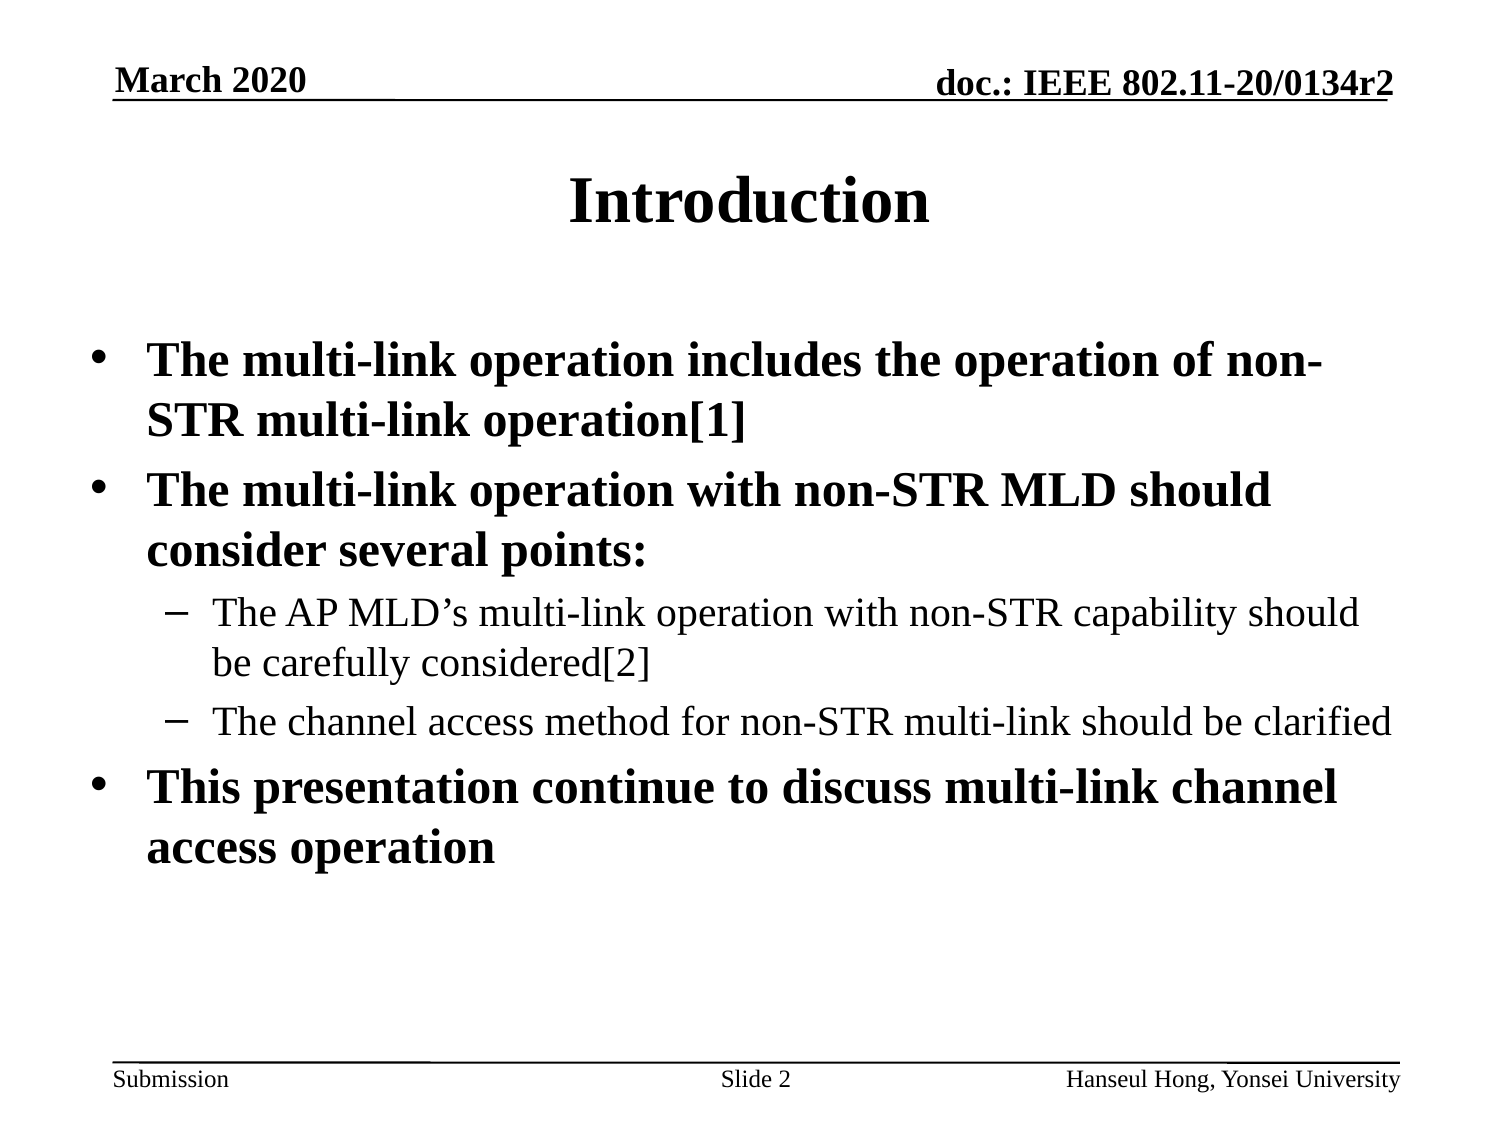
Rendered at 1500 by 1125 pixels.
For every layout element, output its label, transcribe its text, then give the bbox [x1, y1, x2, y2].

title Introduction [74, 101, 1426, 290]
list The multi-link operation includes the operation of non-STR multi-link operation[1] The multi-link operation with non-STR MLD should consider several points: The AP MLD’s multi-link operation with non-STR capability should be carefully considered[2] The channel access method for non-STR multi-link should be clarified This presentation continue to discuss multi-link channel access operation [74, 318, 1426, 1062]
